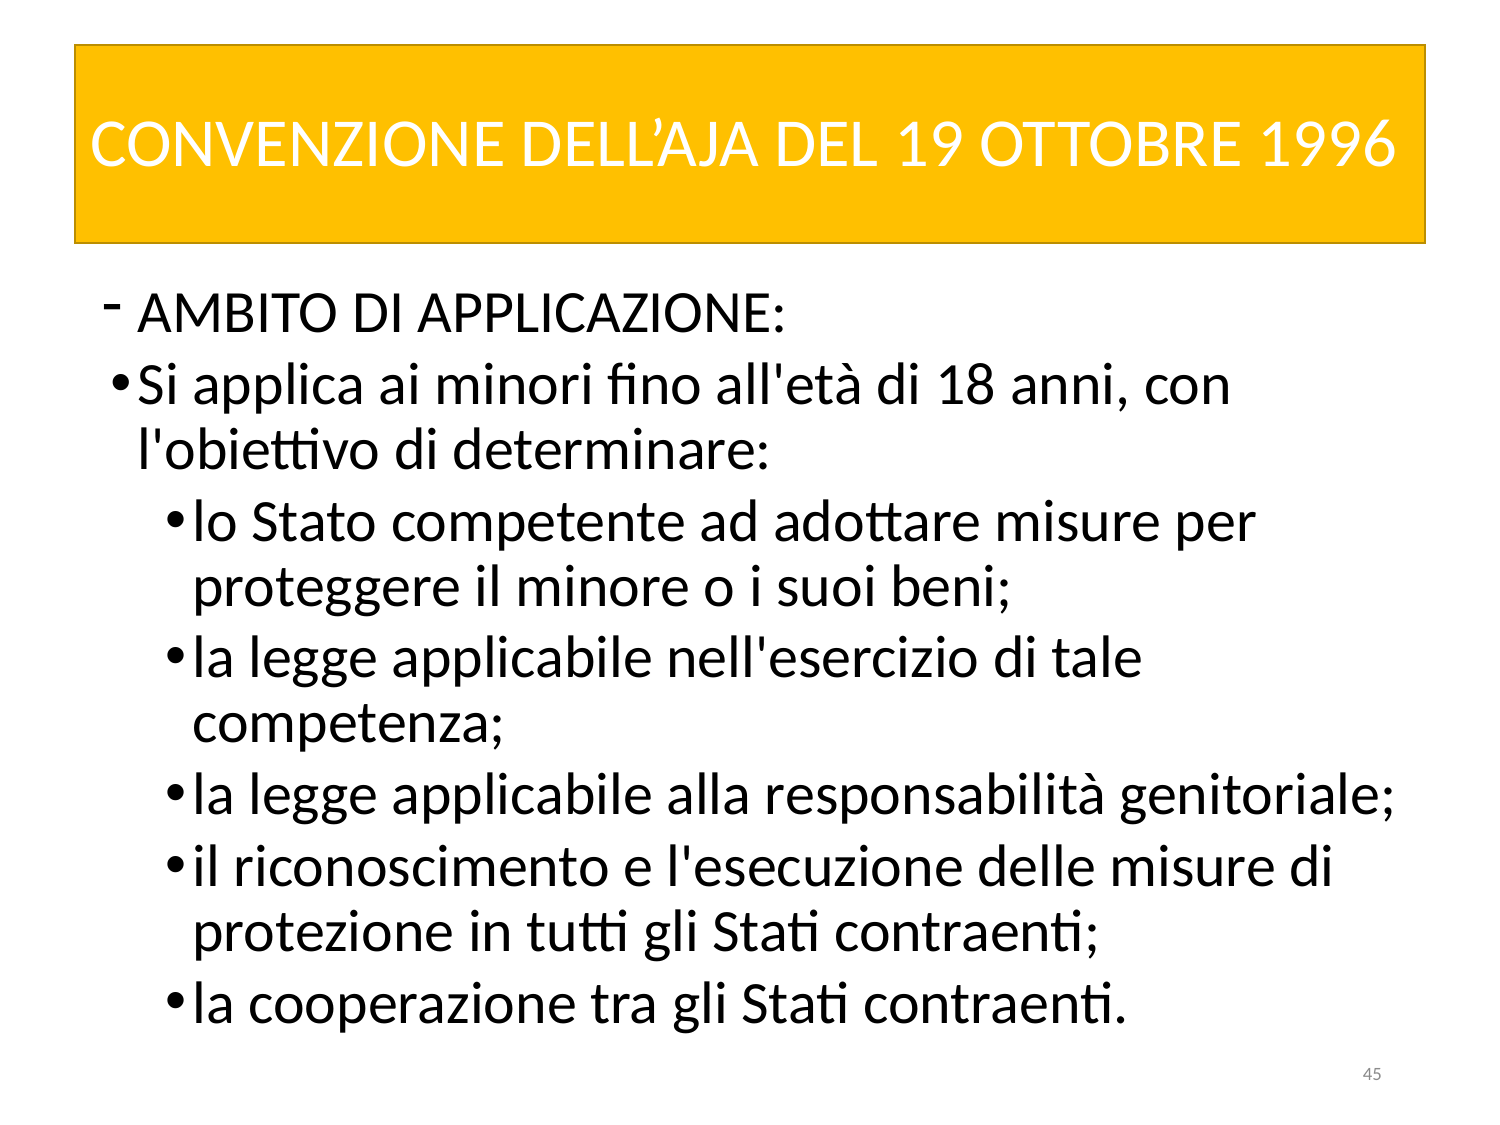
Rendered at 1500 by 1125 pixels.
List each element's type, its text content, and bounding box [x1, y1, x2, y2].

title CONVENZIONE DELL’AJA DEL 19 OTTOBRE 1996 [74, 44, 1426, 244]
slide_number 45 [1059, 1042, 1397, 1103]
list AMBITO DI APPLICAZIONE: Si applica ai minori fino all'età di 18 anni, con l'obiettivo di determinare: lo Stato competente ad adottare misure per proteggere il minore o i suoi beni; la legge applicabile nell'esercizio di tale competenza; la legge applicabile alla responsabilità genitoriale; il riconoscimento e l'esecuzione delle misure di protezione in tutti gli Stati contraenti; la cooperazione tra gli Stati contraenti. [40, 273, 1425, 1103]
